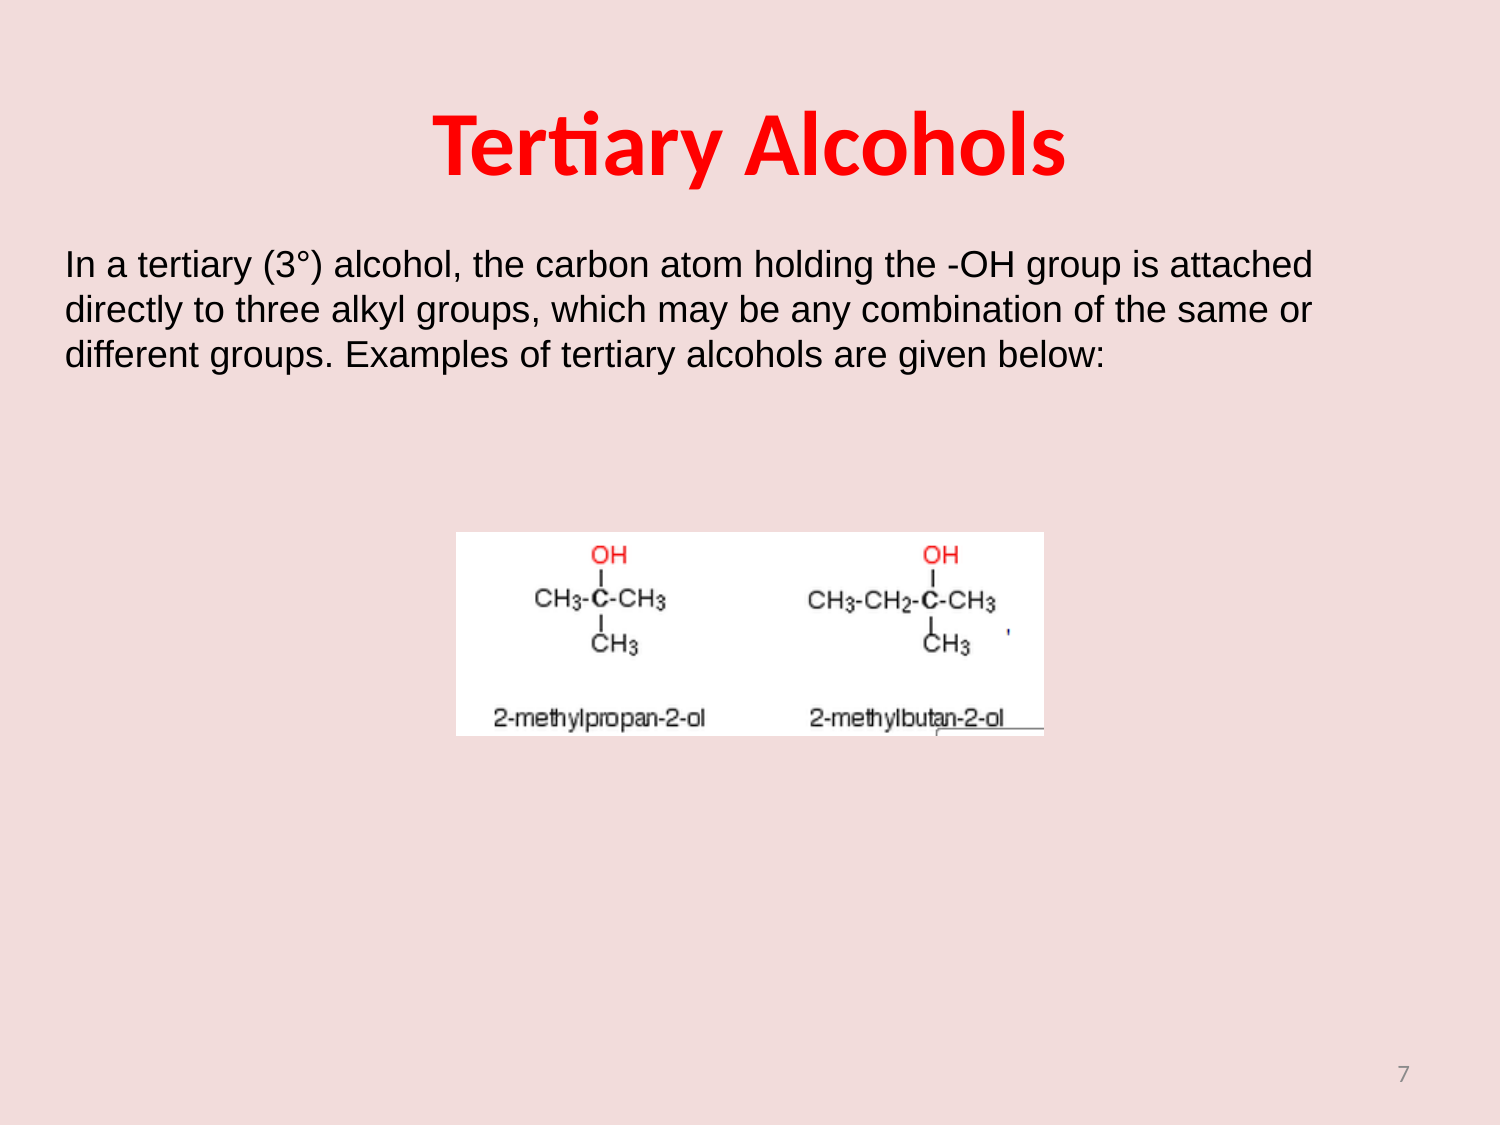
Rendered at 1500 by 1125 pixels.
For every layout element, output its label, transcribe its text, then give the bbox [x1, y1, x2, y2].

slide_number 7 [1074, 1042, 1425, 1103]
title Tertiary Alcohols [75, 45, 1425, 232]
text_box In a tertiary (3°) alcohol, the carbon atom holding the -OH group is attached directly to three alkyl groups, which may be any combination of the same or different groups. Examples of tertiary alcohols are given below: [50, 232, 1425, 383]
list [455, 531, 1044, 736]
